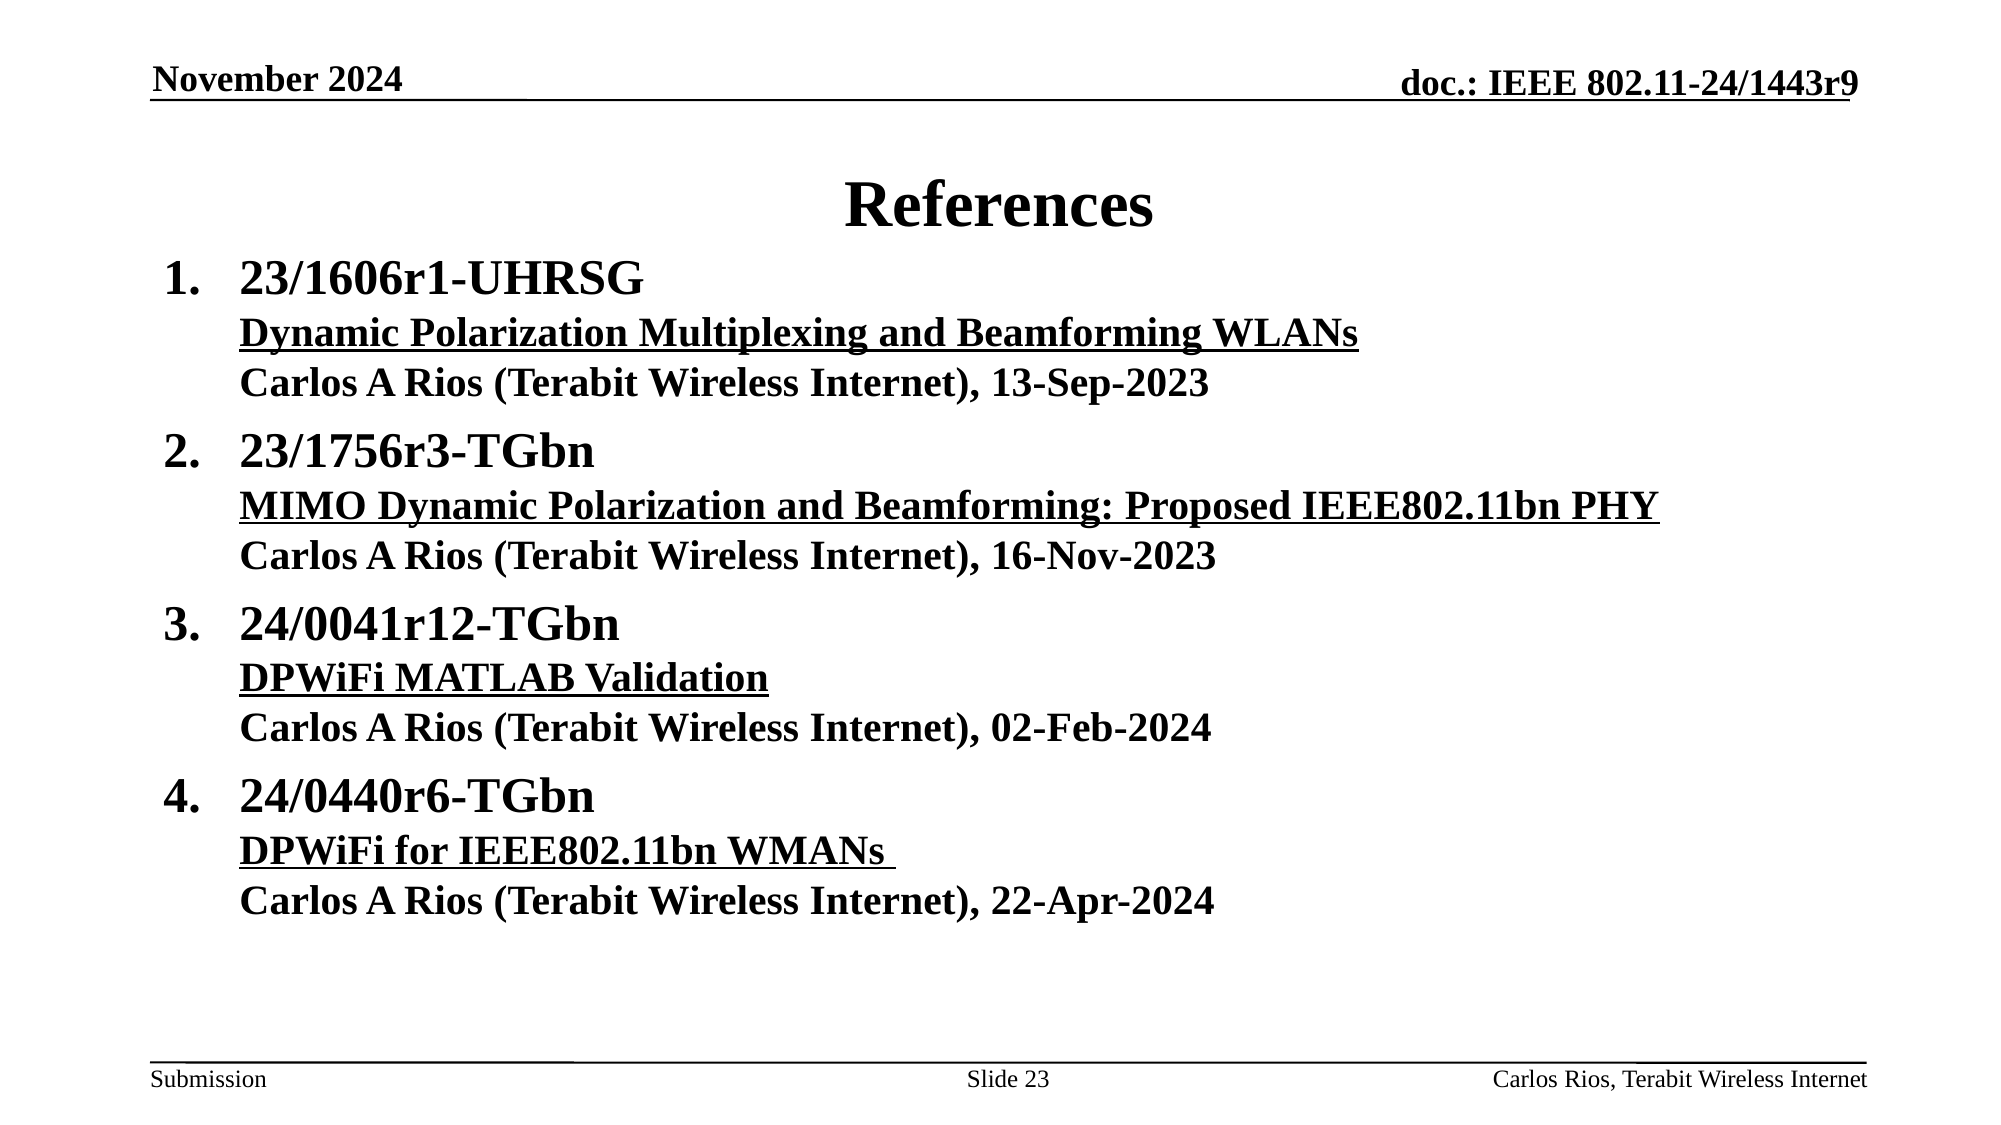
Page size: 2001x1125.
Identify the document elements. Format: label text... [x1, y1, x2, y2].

list 1. 23/1606r1-UHRSG Dynamic Polarization Multiplexing and Beamforming WLANs Carlos A Rios (Terabit Wireless Internet), 13-Sep-2023 23/1756r3-TGbn MIMO Dynamic Polarization and Beamforming: Proposed IEEE802.11bn PHY Carlos A Rios (Terabit Wireless Internet), 16-Nov-2023 24/0041r12-TGbn DPWiFi MATLAB Validation Carlos A Rios (Terabit Wireless Internet), 02-Feb-2024 24/0440r6-TGbn DPWiFi for IEEE802.11bn WMANs Carlos A Rios (Terabit Wireless Internet), 22-Apr-2024 [147, 237, 1849, 913]
slide_number Slide 23 [950, 1061, 1067, 1123]
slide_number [152, 54, 563, 100]
footer Carlos Rios, Terabit Wireless Internet [1171, 1061, 1869, 1093]
title References [149, 112, 1850, 288]
